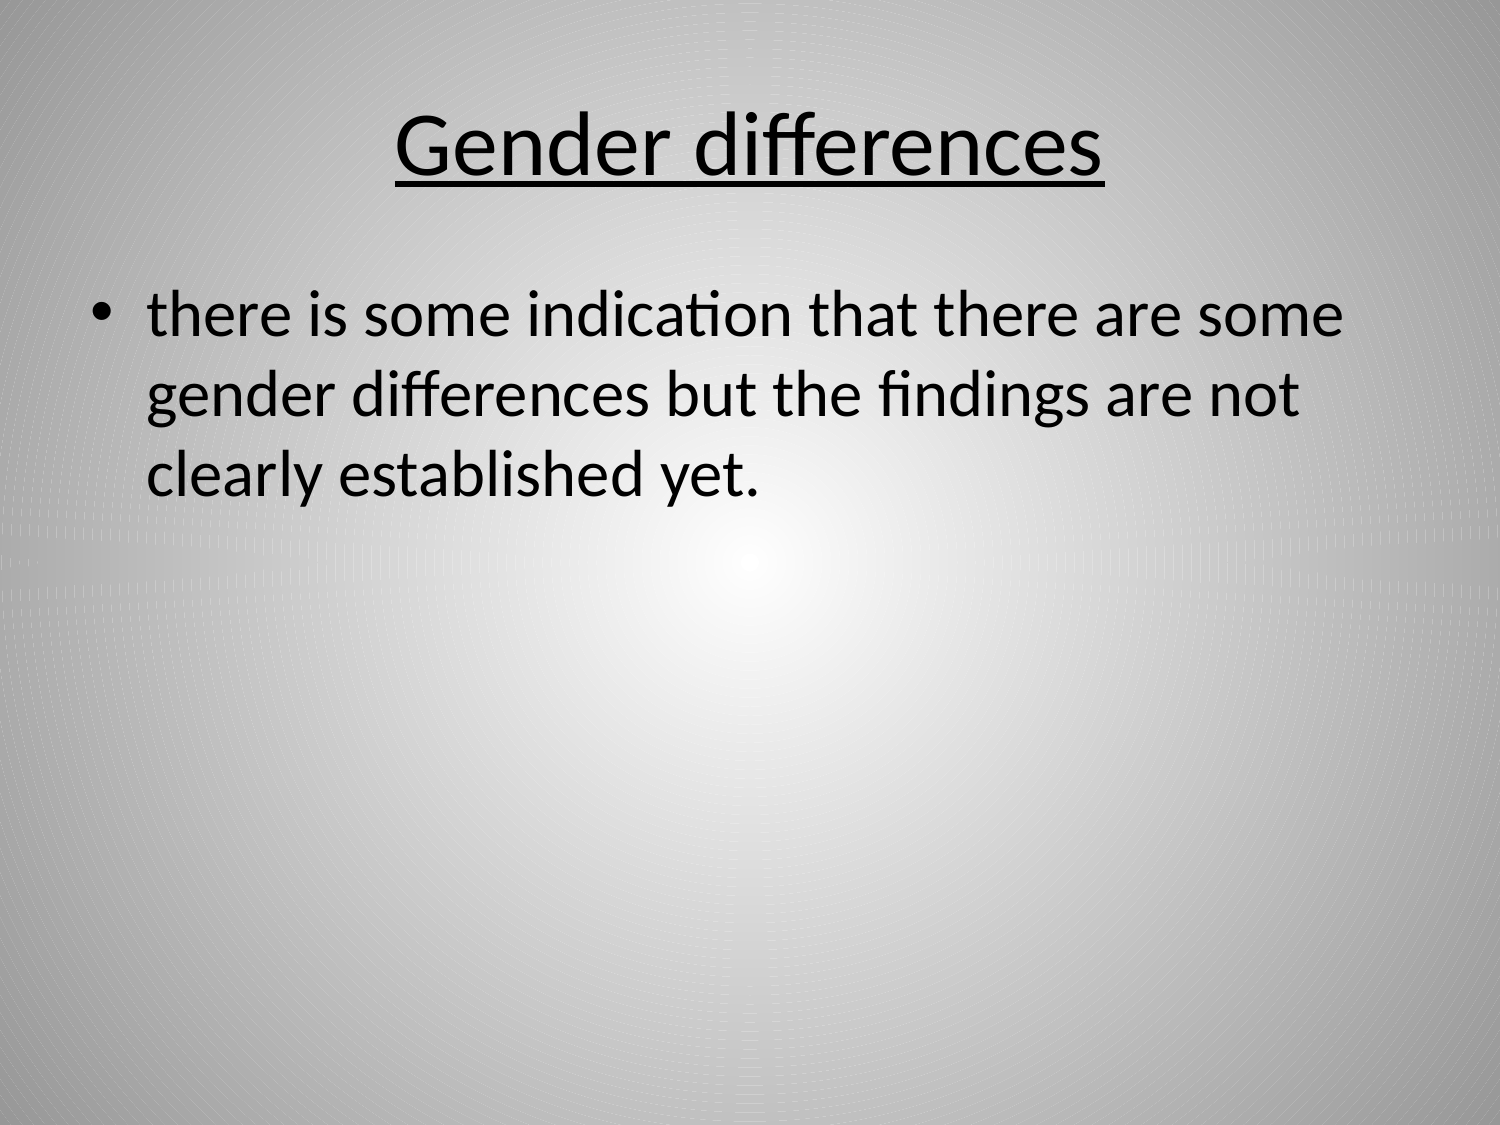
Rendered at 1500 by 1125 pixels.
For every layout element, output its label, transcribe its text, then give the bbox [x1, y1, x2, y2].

list there is some indication that there are some gender differences but the findings are not clearly established yet. [75, 262, 1425, 1005]
title Gender differences [75, 45, 1425, 233]
